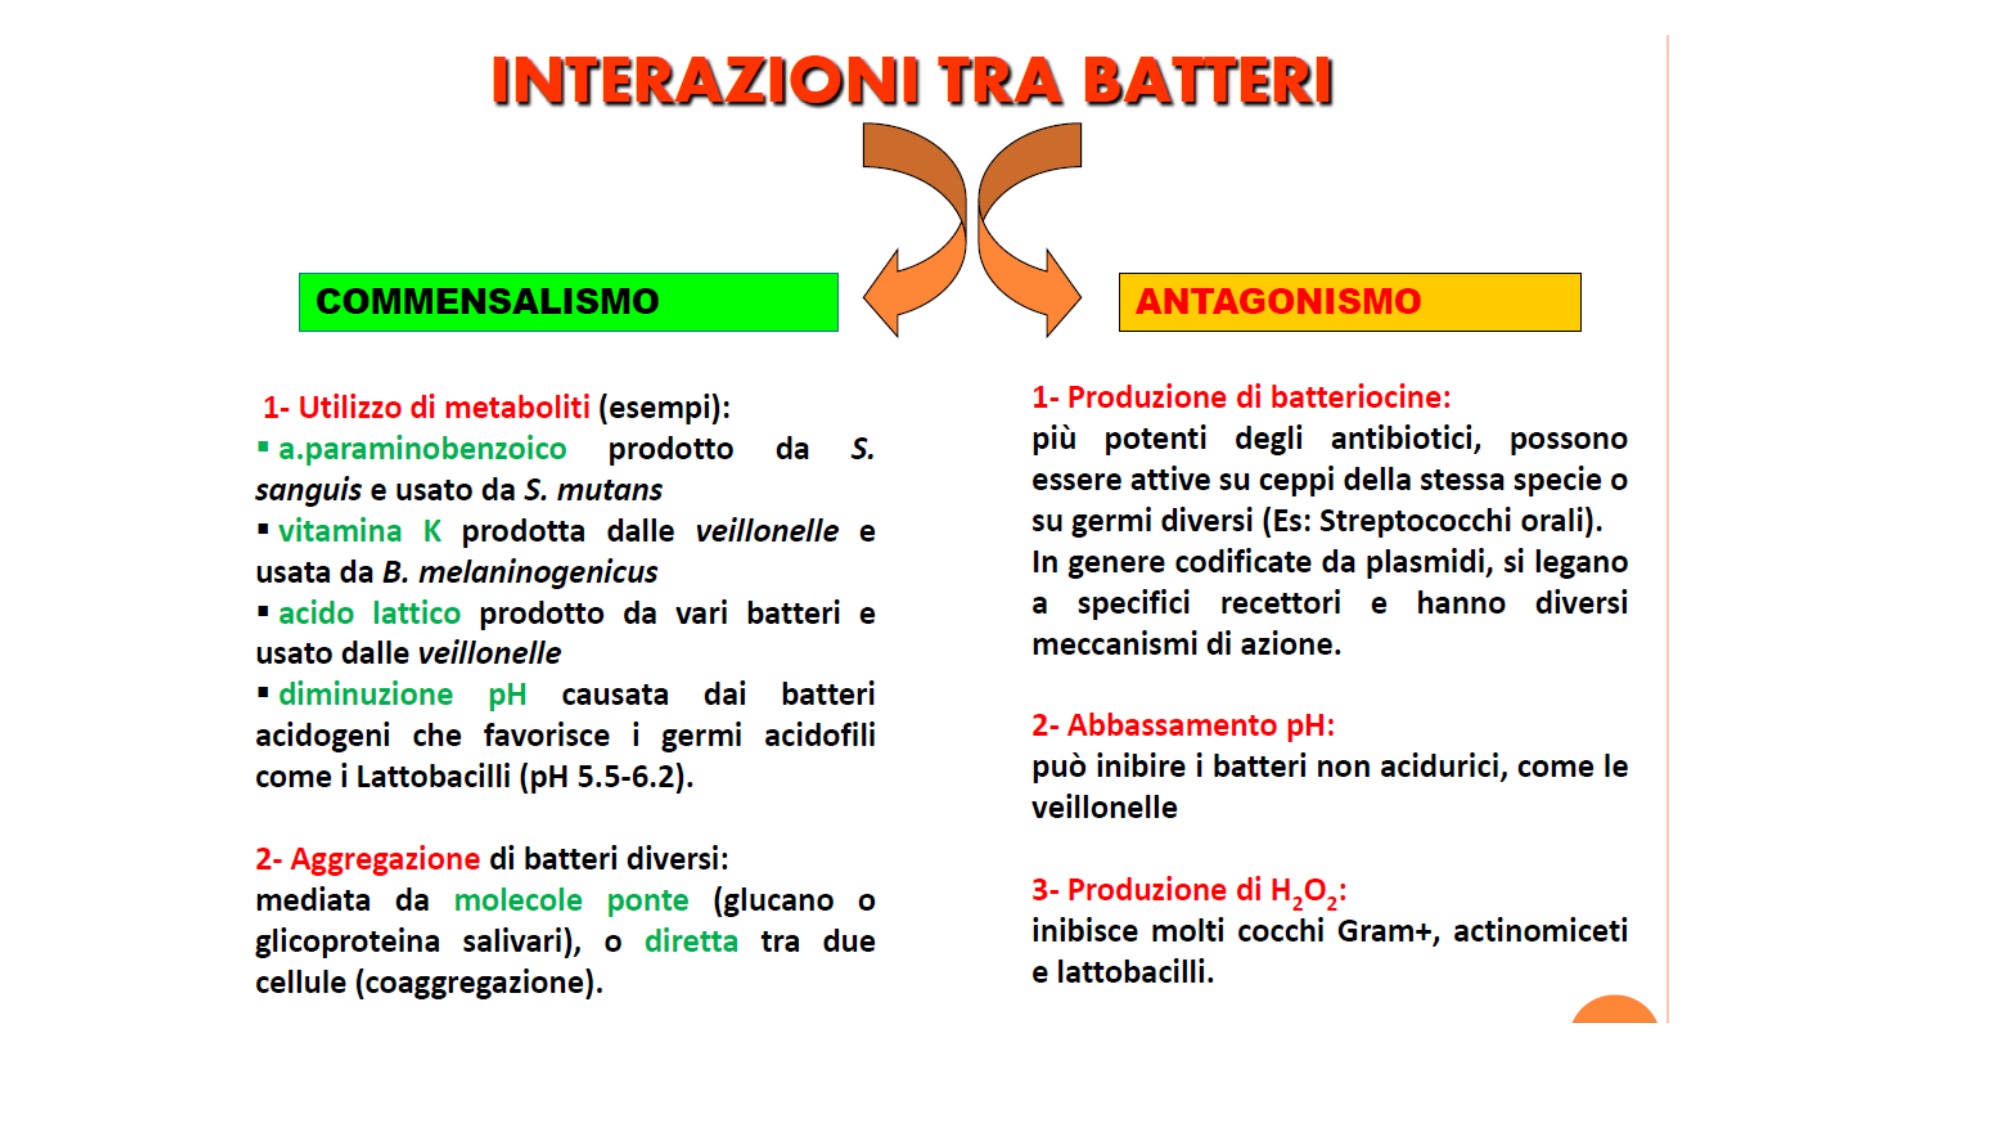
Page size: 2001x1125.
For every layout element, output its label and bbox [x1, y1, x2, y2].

picture [235, 35, 1670, 1023]
